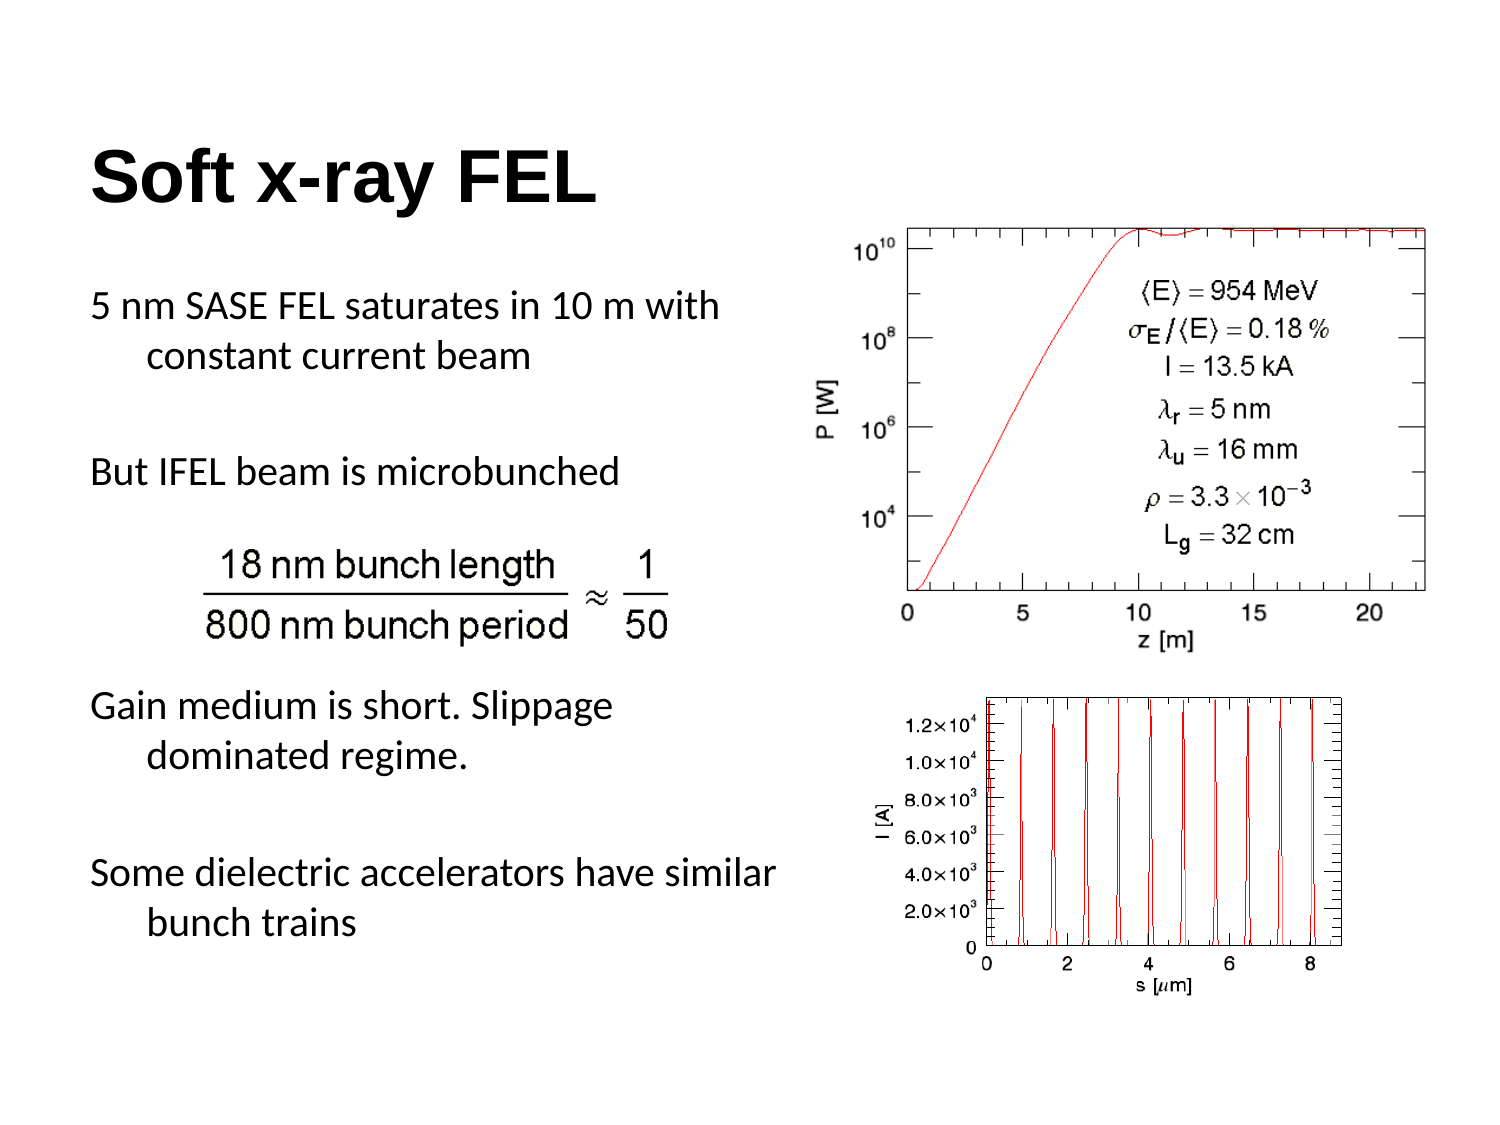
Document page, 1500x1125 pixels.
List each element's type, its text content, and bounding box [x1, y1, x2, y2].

text_box [200, 548, 676, 650]
text_box [1128, 280, 1331, 557]
title Soft x-ray FEL [75, 45, 1425, 233]
text_box [801, 221, 1438, 661]
text_box [867, 690, 1350, 999]
list 5 nm SASE FEL saturates in 10 m with constant current beam But IFEL beam is microbunched Gain medium is short. Slippage dominated regime. Some dielectric accelerators have similar bunch trains [75, 262, 806, 1012]
